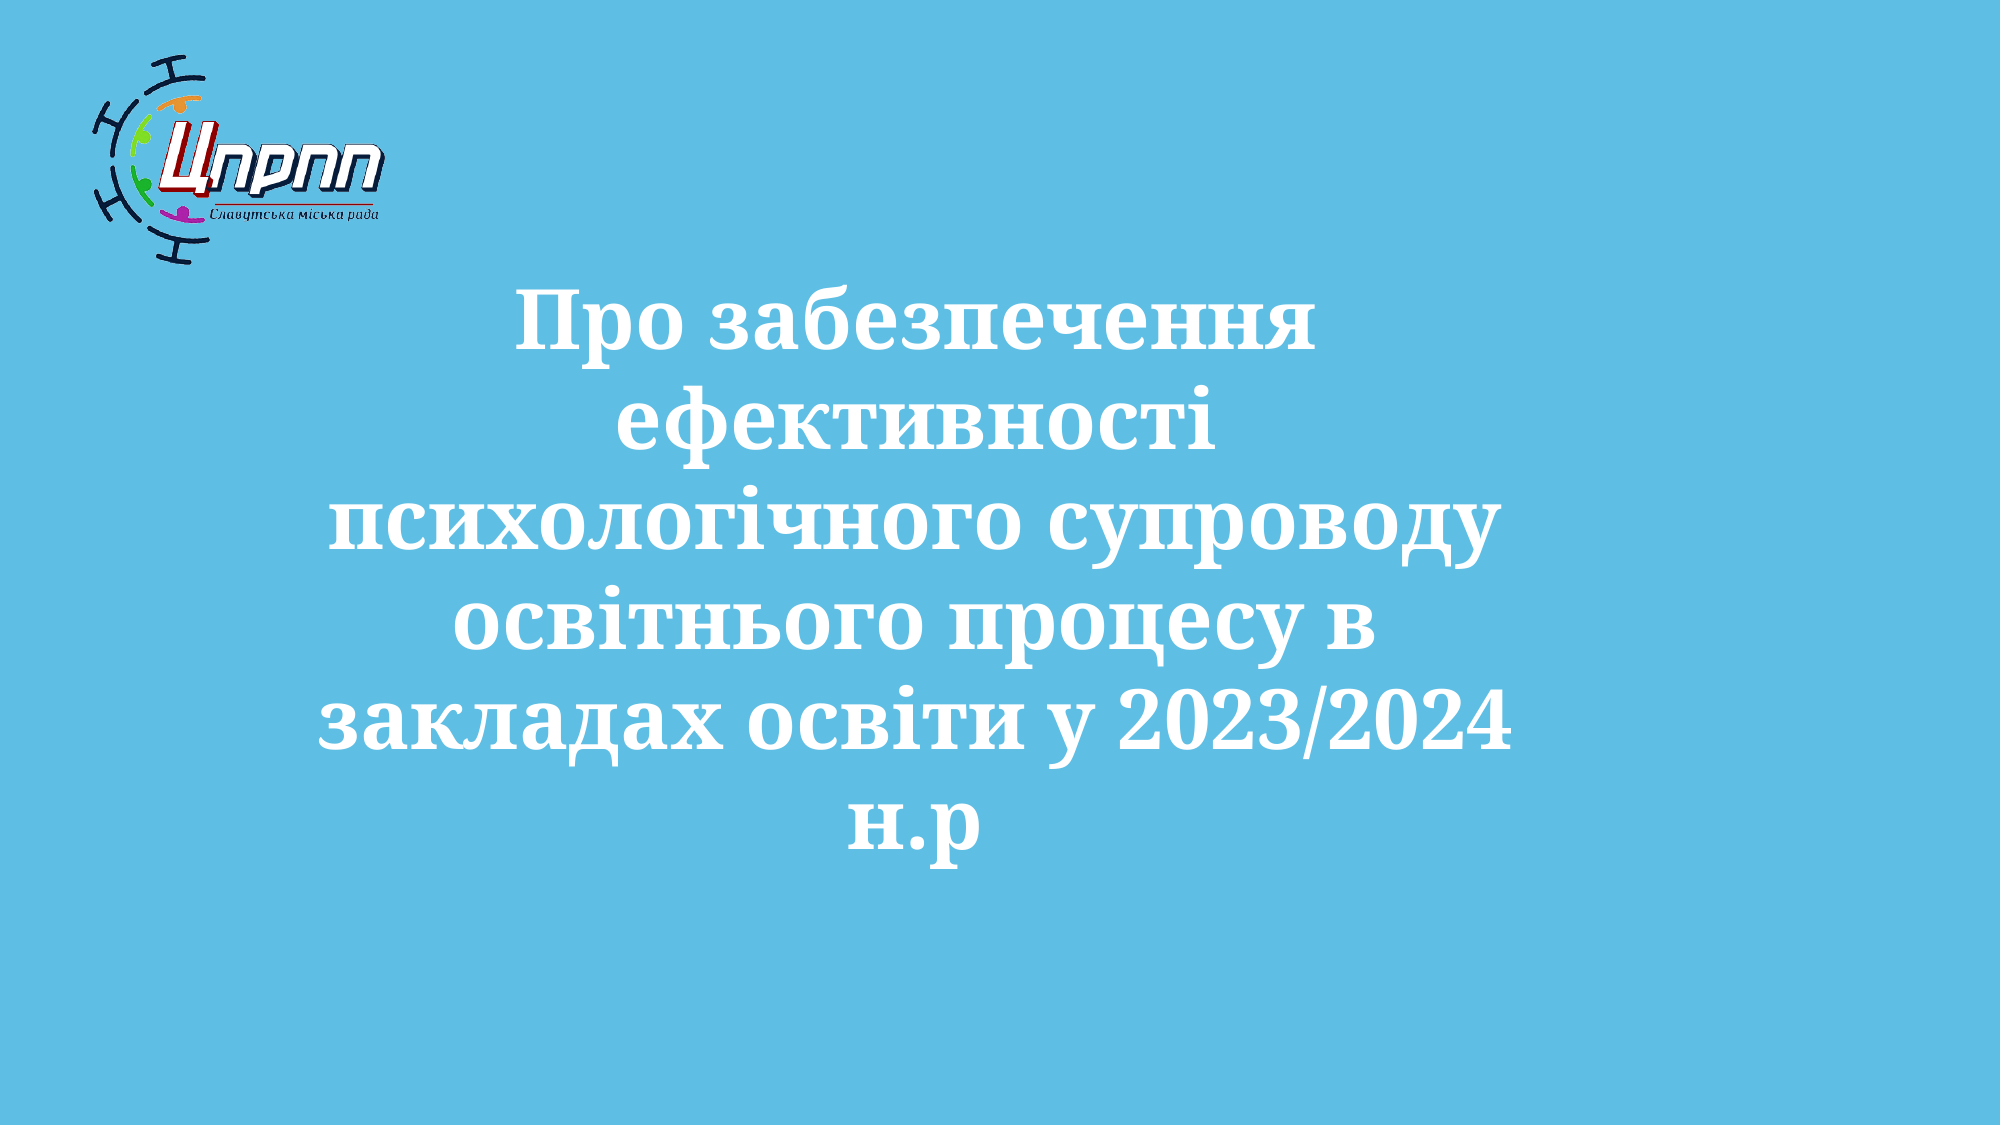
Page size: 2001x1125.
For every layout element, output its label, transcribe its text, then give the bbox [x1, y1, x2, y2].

text_box Про забезпечення ефективності психологічного супроводу освітнього процесу в закладах освіти у 2023/2024 н.р [284, 259, 1547, 874]
picture [84, 48, 392, 271]
